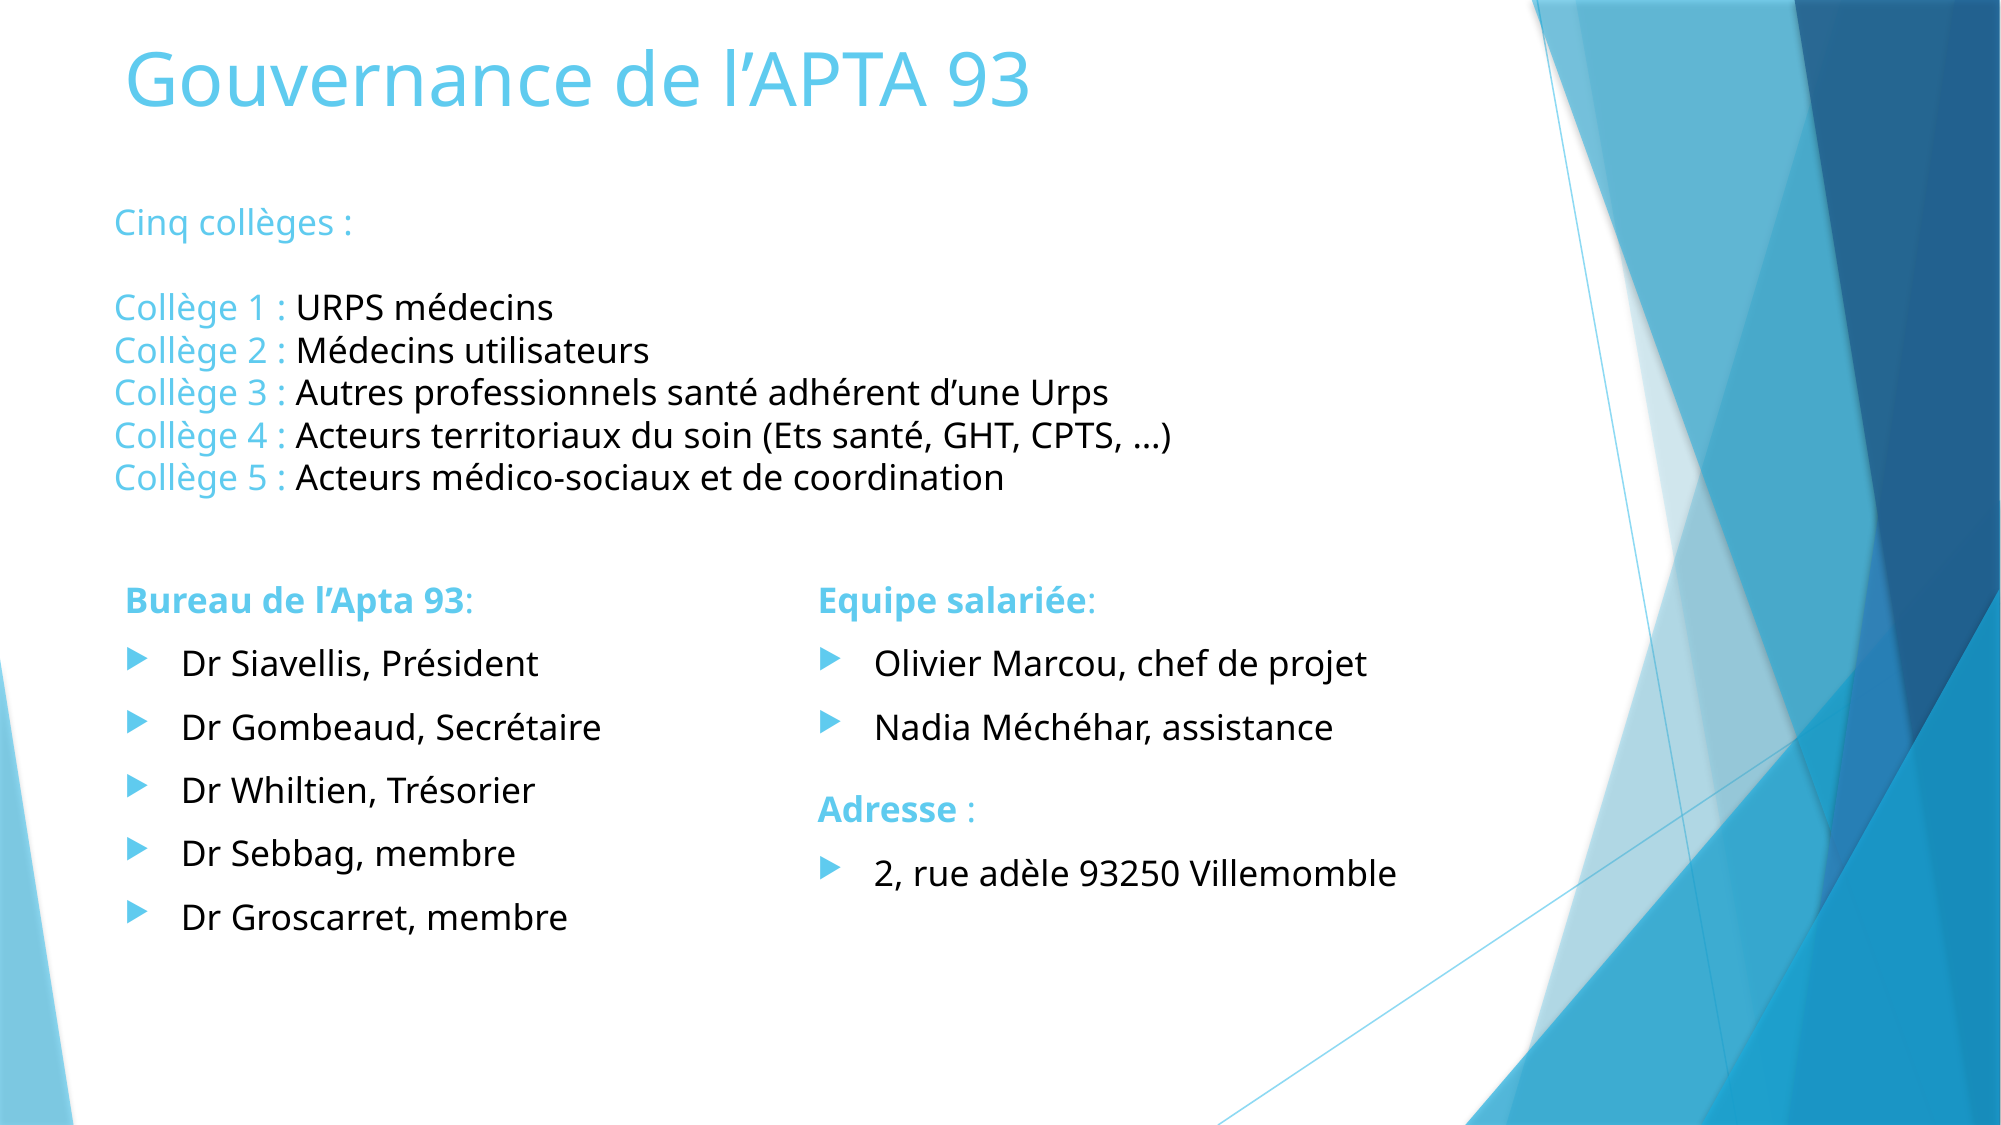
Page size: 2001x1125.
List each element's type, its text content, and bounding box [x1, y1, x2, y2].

text_box Adresse : 2, rue adèle 93250 Villemomble [802, 779, 1429, 980]
text_box Cinq collèges : Collège 1 : URPS médecins Collège 2 : Médecins utilisateurs Collège 3 : Autres professionnels santé adhérent d’une Urps Collège 4 : Acteurs territoriaux du soin (Ets santé, GHT, CPTS, …) Collège 5 : Acteurs médico-sociaux et de coordination [99, 192, 1254, 506]
title Gouvernance de l’APTA 93 [109, 24, 1520, 241]
list Bureau de l’Apta 93: Dr Siavellis, Président Dr Gombeaud, Secrétaire Dr Whiltien, Trésorier Dr Sebbag, membre Dr Groscarret, membre [109, 570, 629, 936]
text_box Equipe salariée: Olivier Marcou, chef de projet Nadia Méchéhar, assistance [802, 570, 1429, 771]
